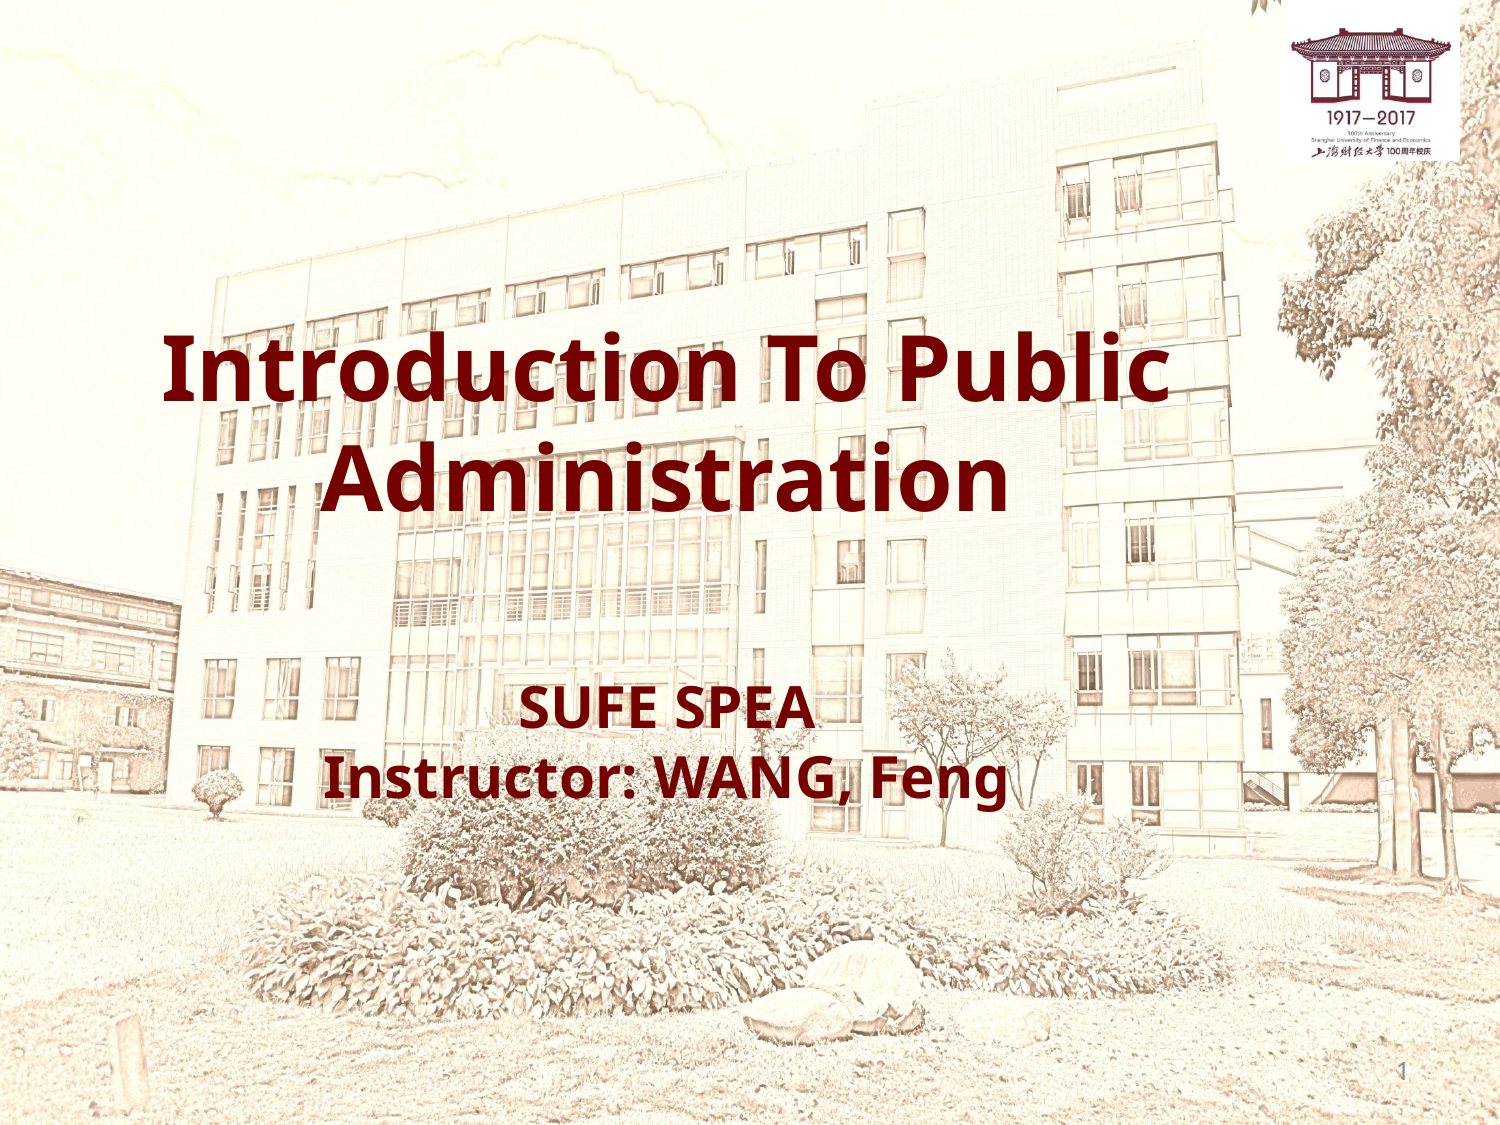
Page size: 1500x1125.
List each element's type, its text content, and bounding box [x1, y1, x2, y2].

text_box Introduction To Public Administration SUFE SPEA Instructor: WANG, Feng [100, 302, 1235, 818]
slide_number 1 [1074, 1042, 1425, 1103]
slide_number [75, 1042, 425, 1103]
title 快速回应性 [0, 0, 1500, 1125]
picture [1281, 0, 1460, 161]
